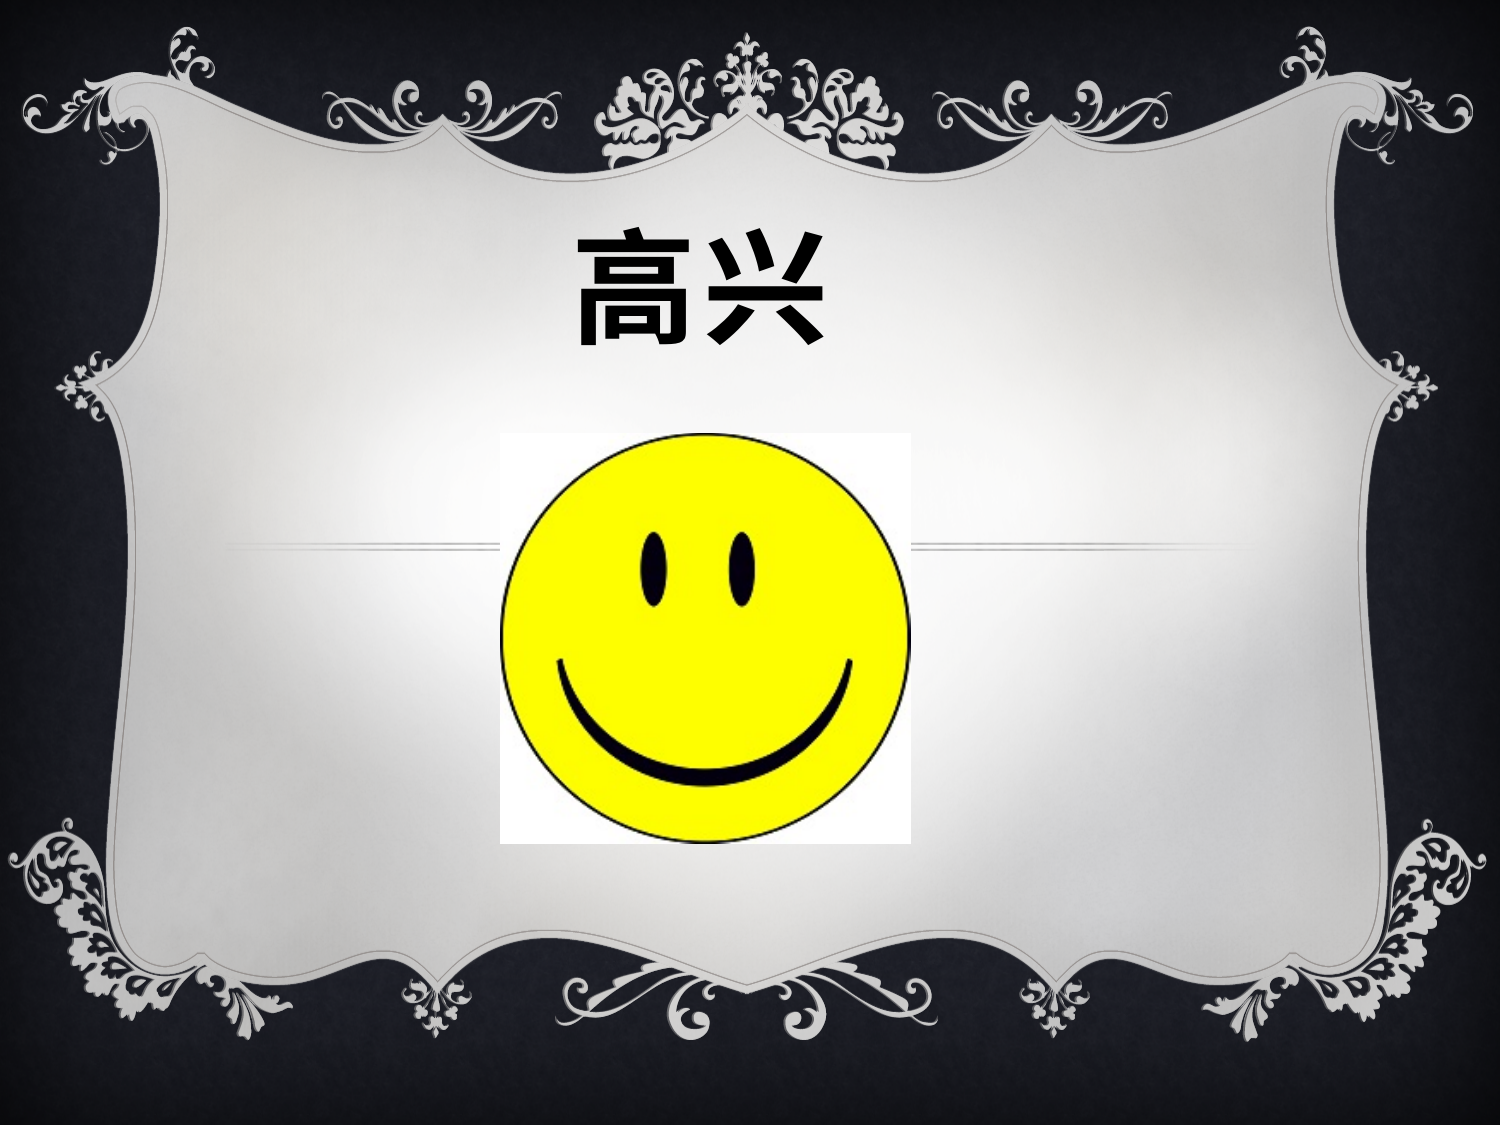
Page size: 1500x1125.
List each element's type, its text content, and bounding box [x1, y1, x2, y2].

title 高兴 [375, 126, 1025, 368]
picture [0, 0, 1500, 1125]
